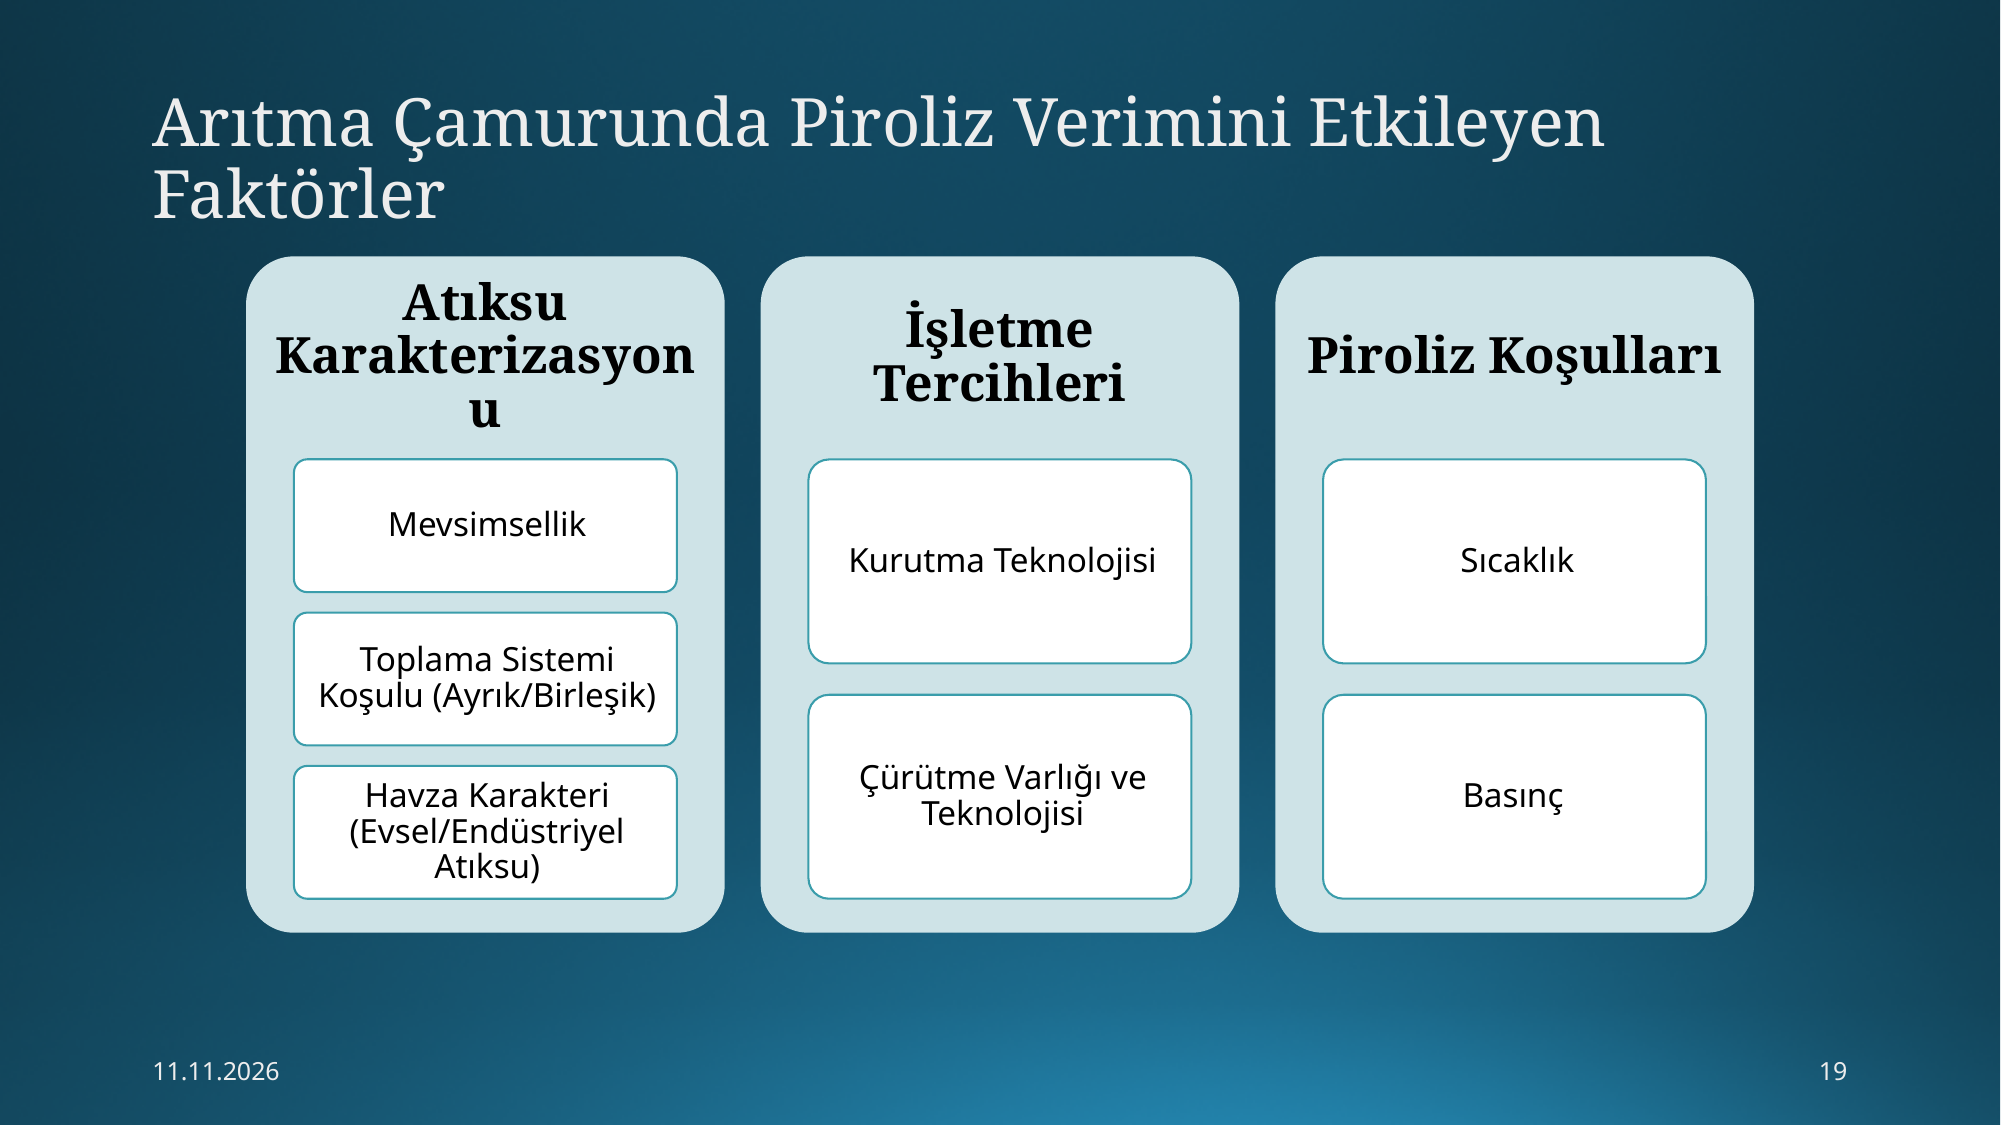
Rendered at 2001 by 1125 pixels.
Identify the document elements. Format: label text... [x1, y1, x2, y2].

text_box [245, 256, 1755, 933]
text_box Arıtma Çamurunda Piroliz Verimini Etkileyen Faktörler [137, 81, 1863, 278]
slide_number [137, 1042, 588, 1103]
slide_number 19 [1412, 1042, 1863, 1103]
picture [0, 0, 2001, 1125]
